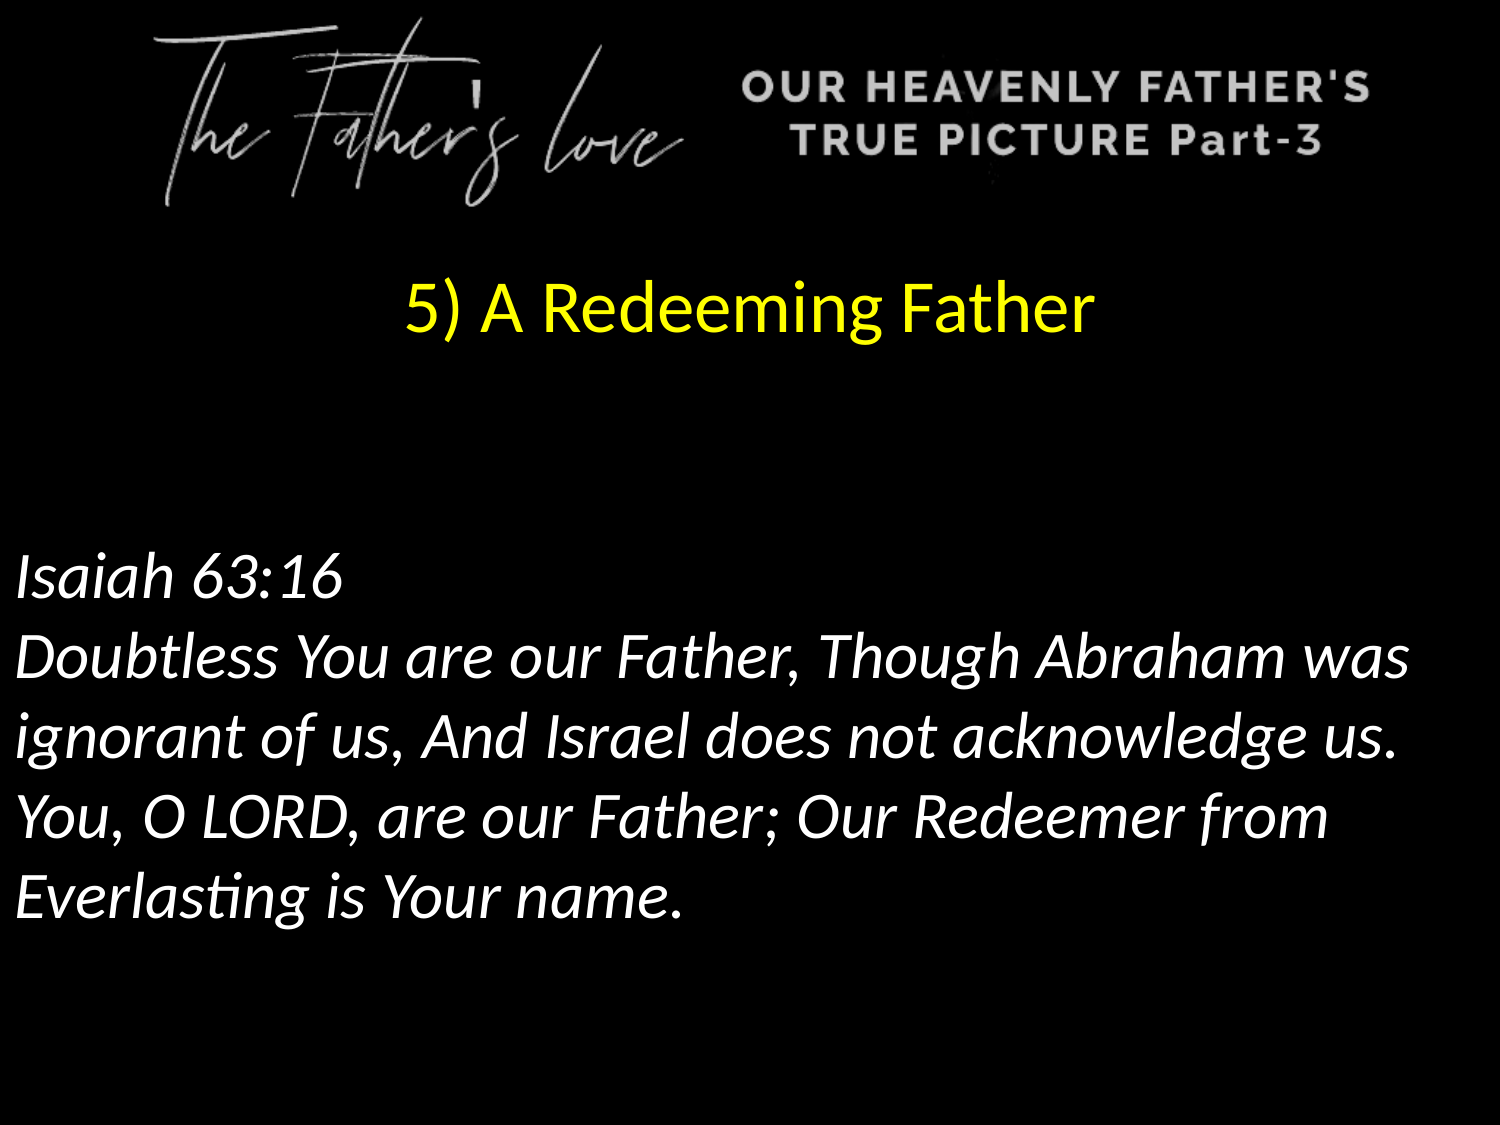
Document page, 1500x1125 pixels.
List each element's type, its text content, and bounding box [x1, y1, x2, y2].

text_box 5) A Redeeming Father [0, 249, 1500, 355]
text_box Isaiah 63:16 Doubtless You are our Father, Though Abraham was ignorant of us, And Israel does not acknowledge us. You, O LORD, are our Father; Our Redeemer from Everlasting is Your name. [0, 524, 1500, 940]
